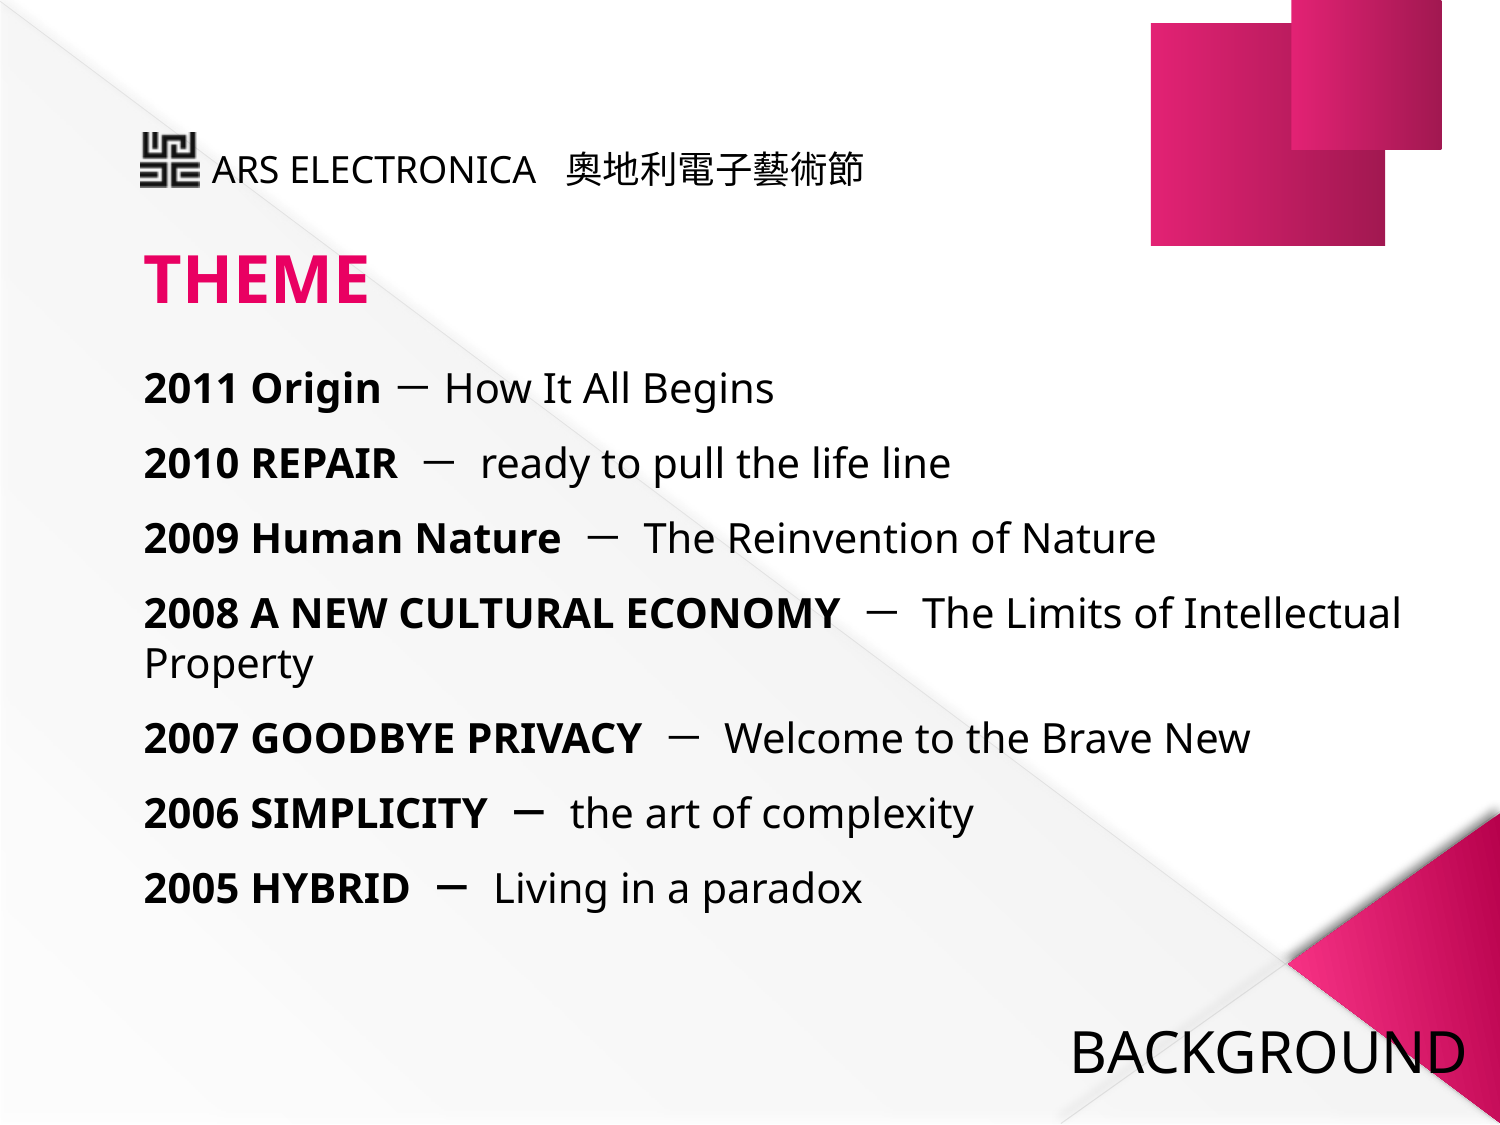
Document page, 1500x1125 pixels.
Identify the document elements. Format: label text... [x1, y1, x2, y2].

text_box [1289, 0, 1443, 152]
text_box [1149, 21, 1387, 248]
text_box ARS ELECTRONICA 奧地利電子藝術節 Theme 2011 Origin－How It All Begins 2010 REPAIR － ready to pull the life line 2009 Human Nature － The Reinvention of Nature 2008 A NEW CULTURAL ECONOMY － The Limits of Intellectual Property 2007 GOODBYE PRIVACY － Welcome to the Brave New 2006 SIMPLICITY － the art of complexity 2005 HYBRID － Living in a paradox [127, 92, 1490, 1125]
picture [140, 132, 201, 188]
